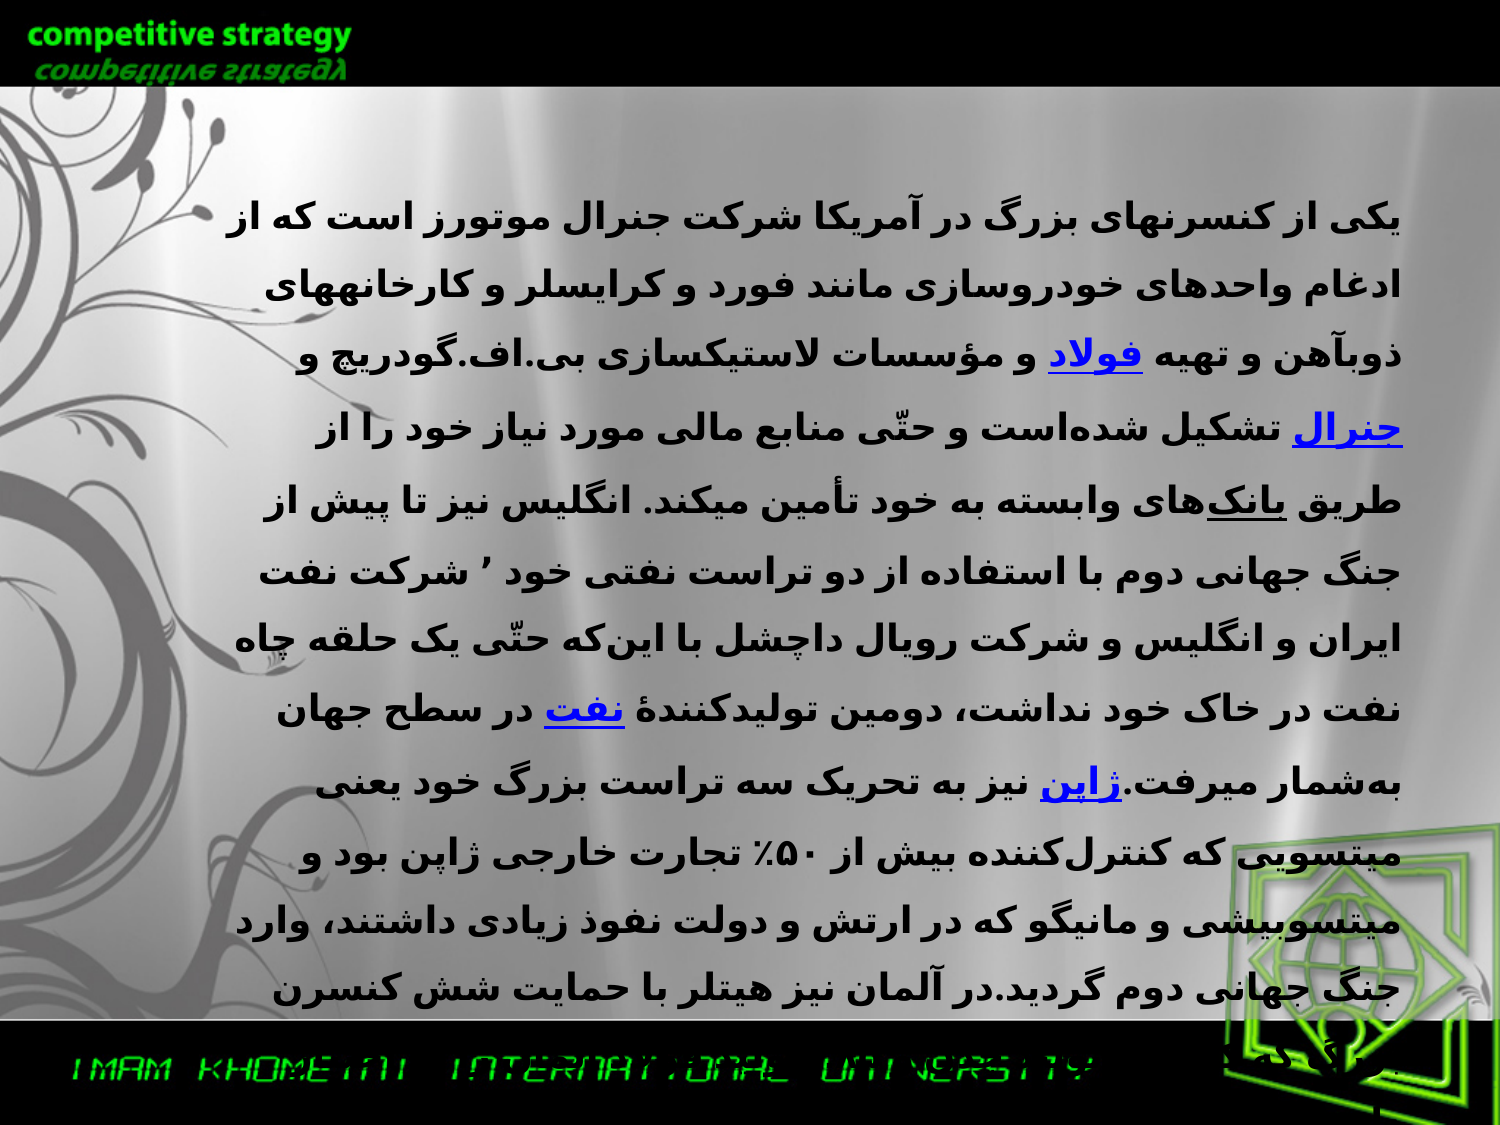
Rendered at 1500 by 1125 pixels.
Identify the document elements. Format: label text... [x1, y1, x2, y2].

text_box یکی از کنسرن‏های بزرگ در آمریکا شرکت جنرال موتورز است که از ادغام واحدهای خودروسازی مانند فورد و کرایسلر و کارخانه‏های ذوب‏آهن و تهیه فولاد و مؤسسات لاستیک‏سازی بی.اف.گودریچ و جنرال تشکیل شده‌است و حتّی منابع مالی مورد نیاز خود را از طریق بانک‏های وابسته به خود تأمین می‏کند. انگلیس نیز تا پیش از جنگ جهانی دوم با استفاده از دو تراست نفتی خود ٬ شرکت نفت ایران و انگلیس و شرکت رویال داچ‏شل با این‌که حتّی یک حلقه چاه نفت در خاک خود نداشت، دومین تولیدکنندهٔ نفت در سطح جهان به‌شمار می‏رفت.ژاپن نیز به تحریک سه تراست بزرگ خود یعنی میتسویی که کنترل‌کننده بیش از ۵۰٪ تجارت خارجی ژاپن بود و میتسوبیشی و مانیگو که در ارتش و دولت نفوذ زیادی داشتند، وارد جنگ جهانی دوم گردید.در آلمان نیز هیتلر با حمایت شش کنسرن بزرگ که کلاً ۹۸٪ تولید چدن و ۸۵٪ تولید فولاد آلمان را در اختیار داشتند، جنگ جهانی دوم را آغاز کرد. [187, 162, 1418, 1125]
picture [0, 0, 1500, 1125]
